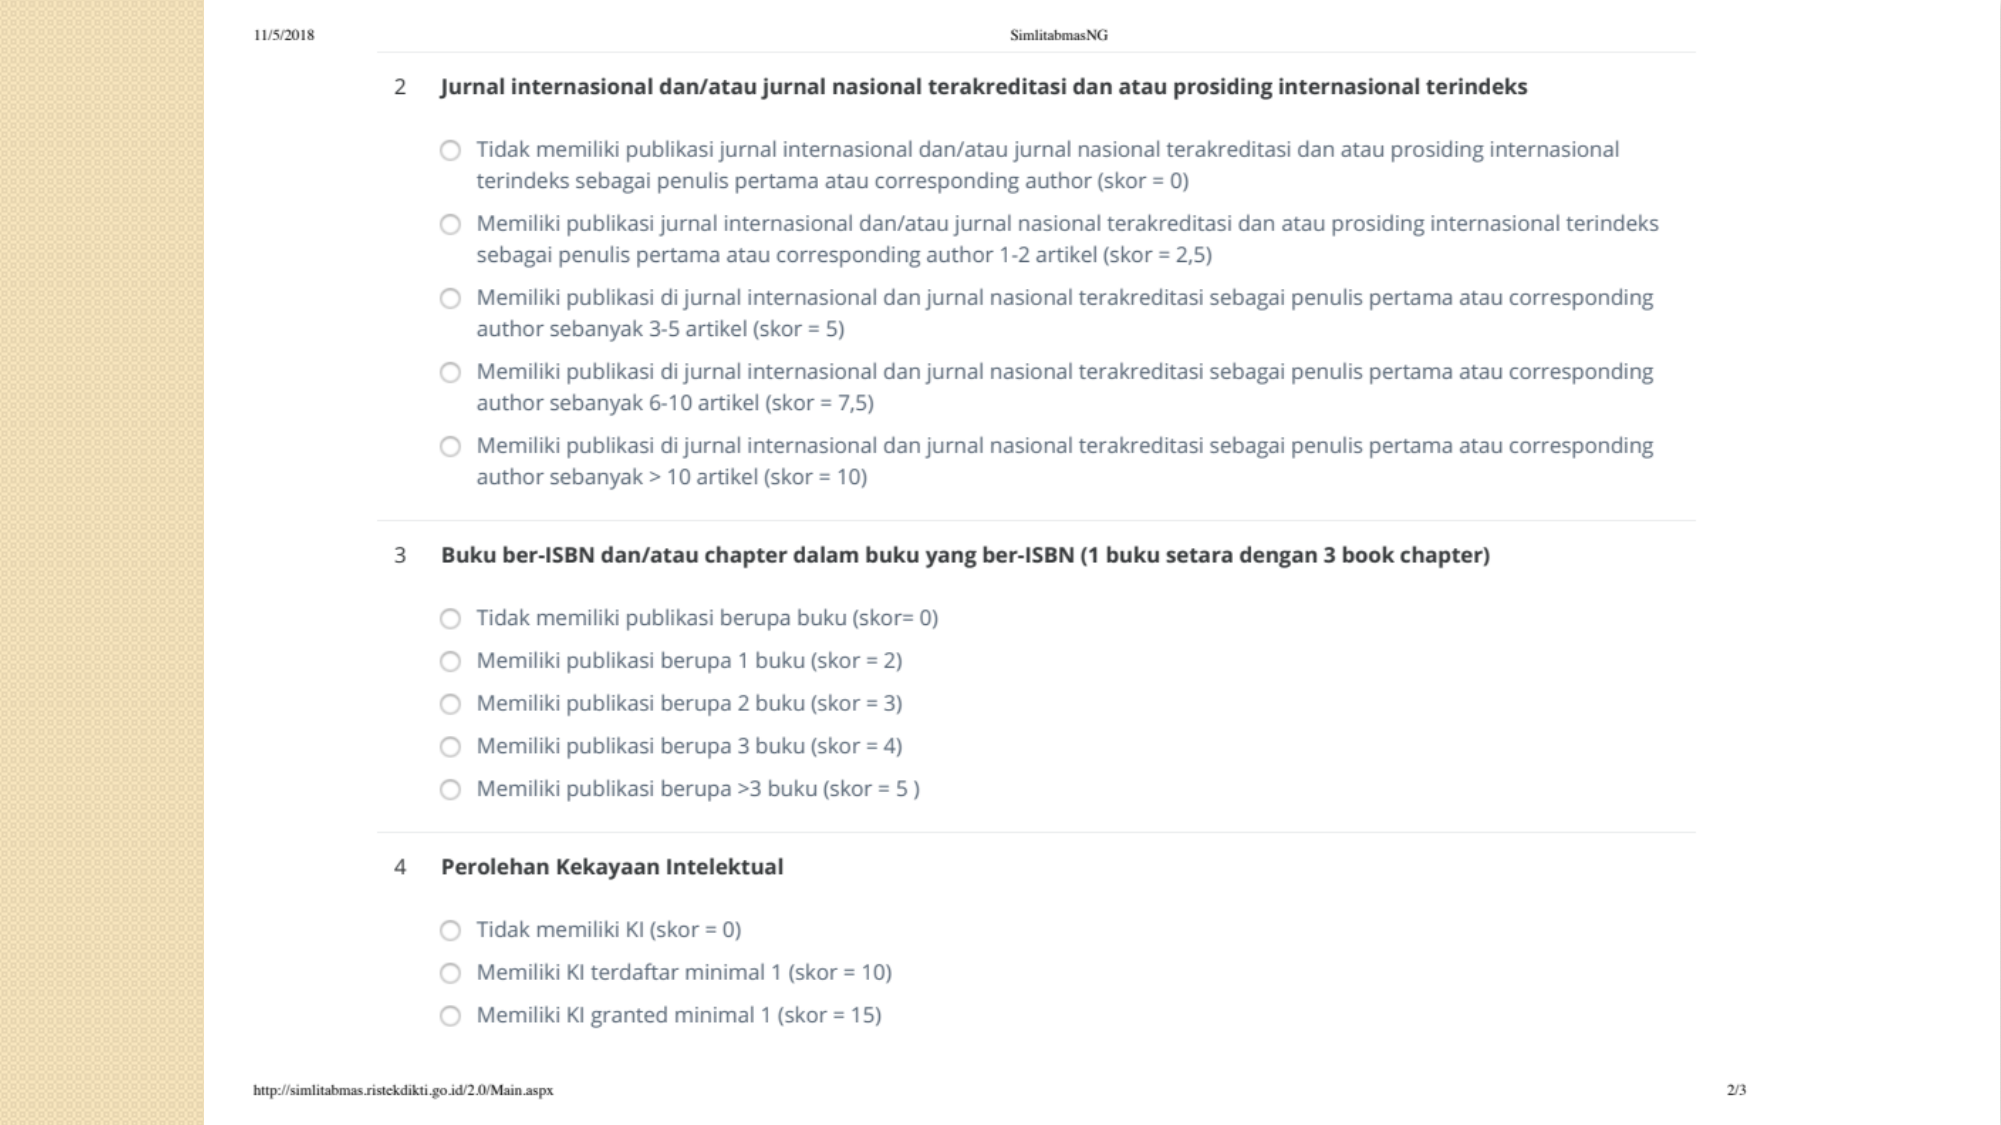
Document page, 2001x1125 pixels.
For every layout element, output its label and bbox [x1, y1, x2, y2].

picture [203, 0, 1795, 1125]
